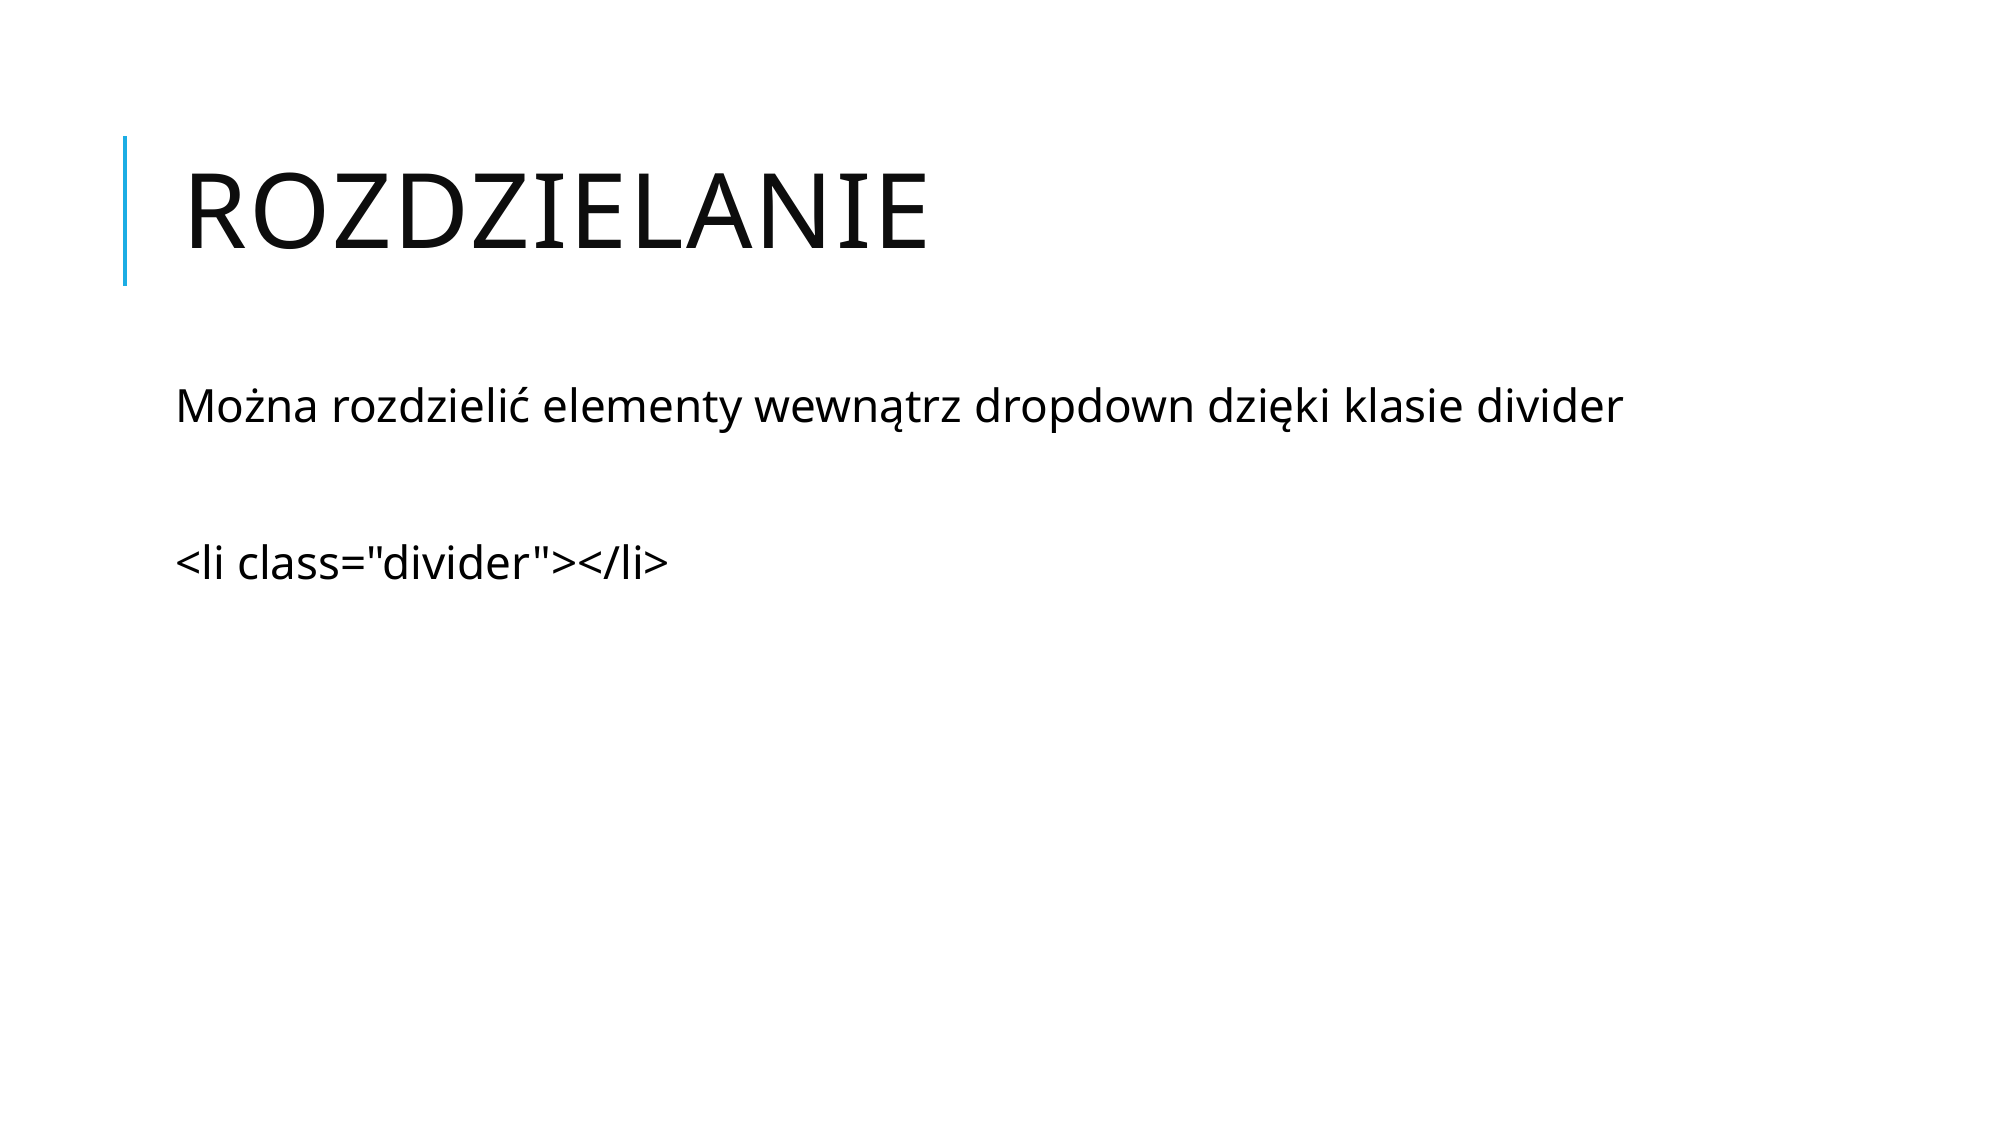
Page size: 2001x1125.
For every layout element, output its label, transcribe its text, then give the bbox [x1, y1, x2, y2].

list Można rozdzielić elementy wewnątrz dropdown dzięki klasie divider <li class="divider"></li> [168, 375, 1763, 1035]
title Rozdzielanie [168, 96, 1763, 342]
